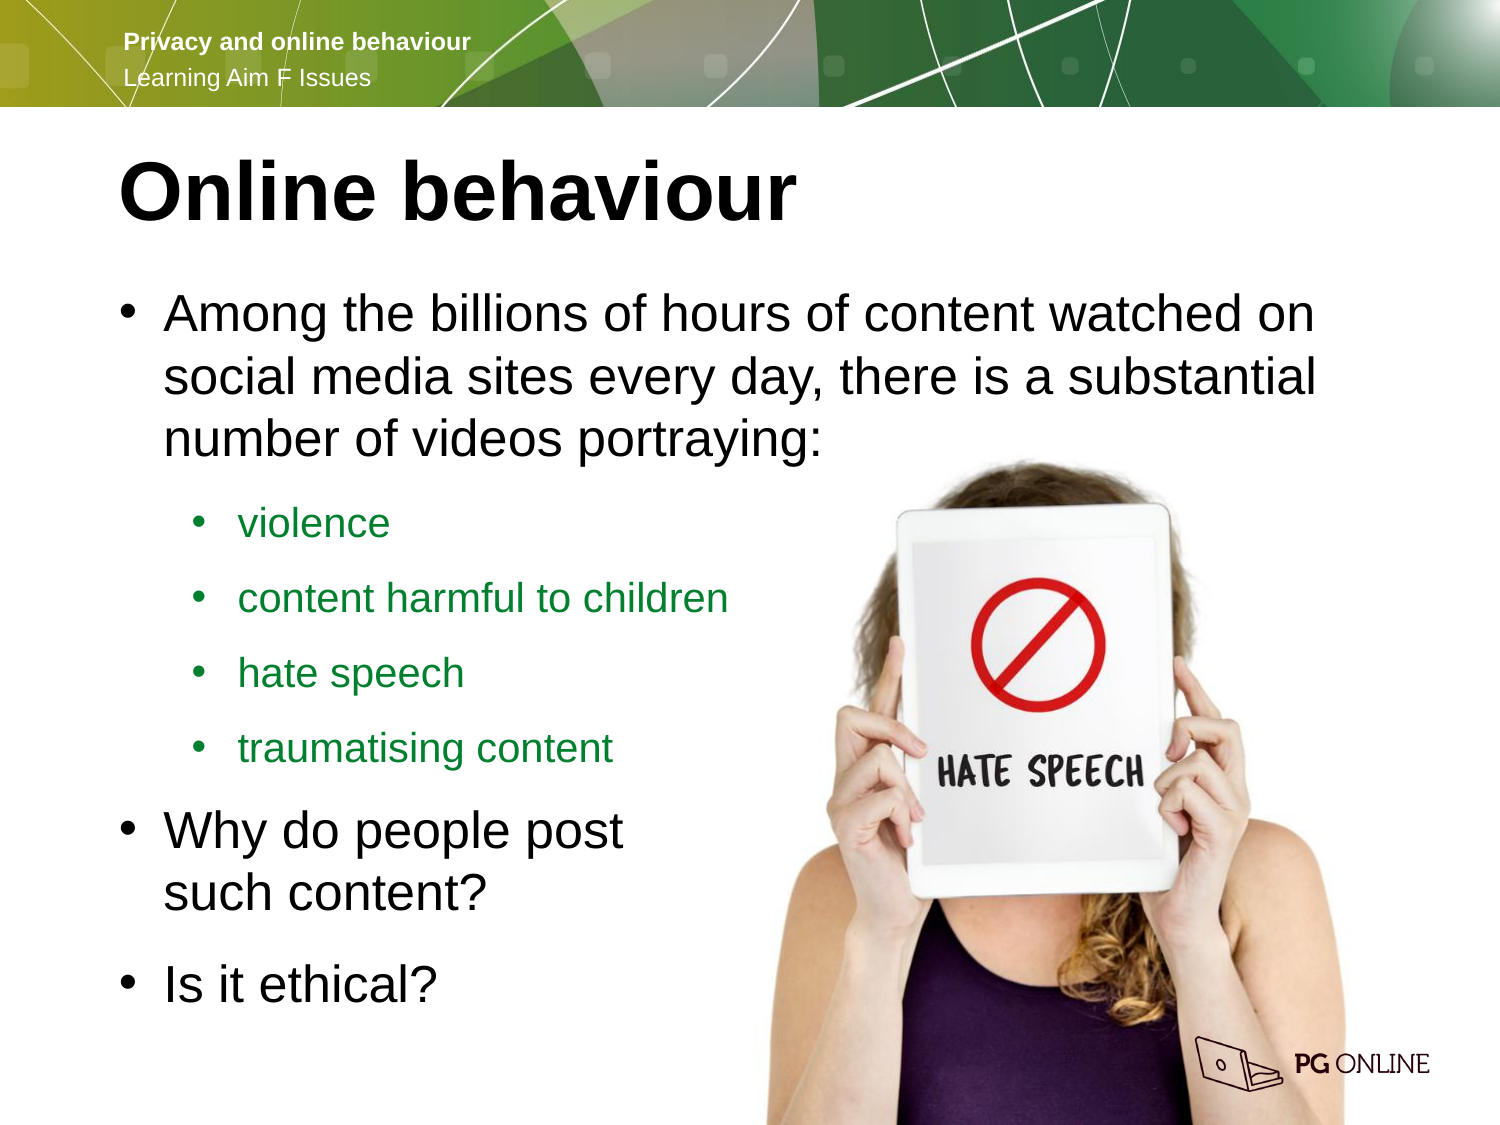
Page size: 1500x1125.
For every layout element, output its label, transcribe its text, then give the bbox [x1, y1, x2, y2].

list Online behaviour [118, 148, 1401, 259]
picture [0, 0, 1500, 107]
picture [643, 413, 1430, 1125]
list Among the billions of hours of content watched on social media sites every day, there is a substantial number of videos portraying: violence content harmful to children hate speech traumatising content Why do people post such content? Is it ethical? [118, 279, 1398, 1027]
